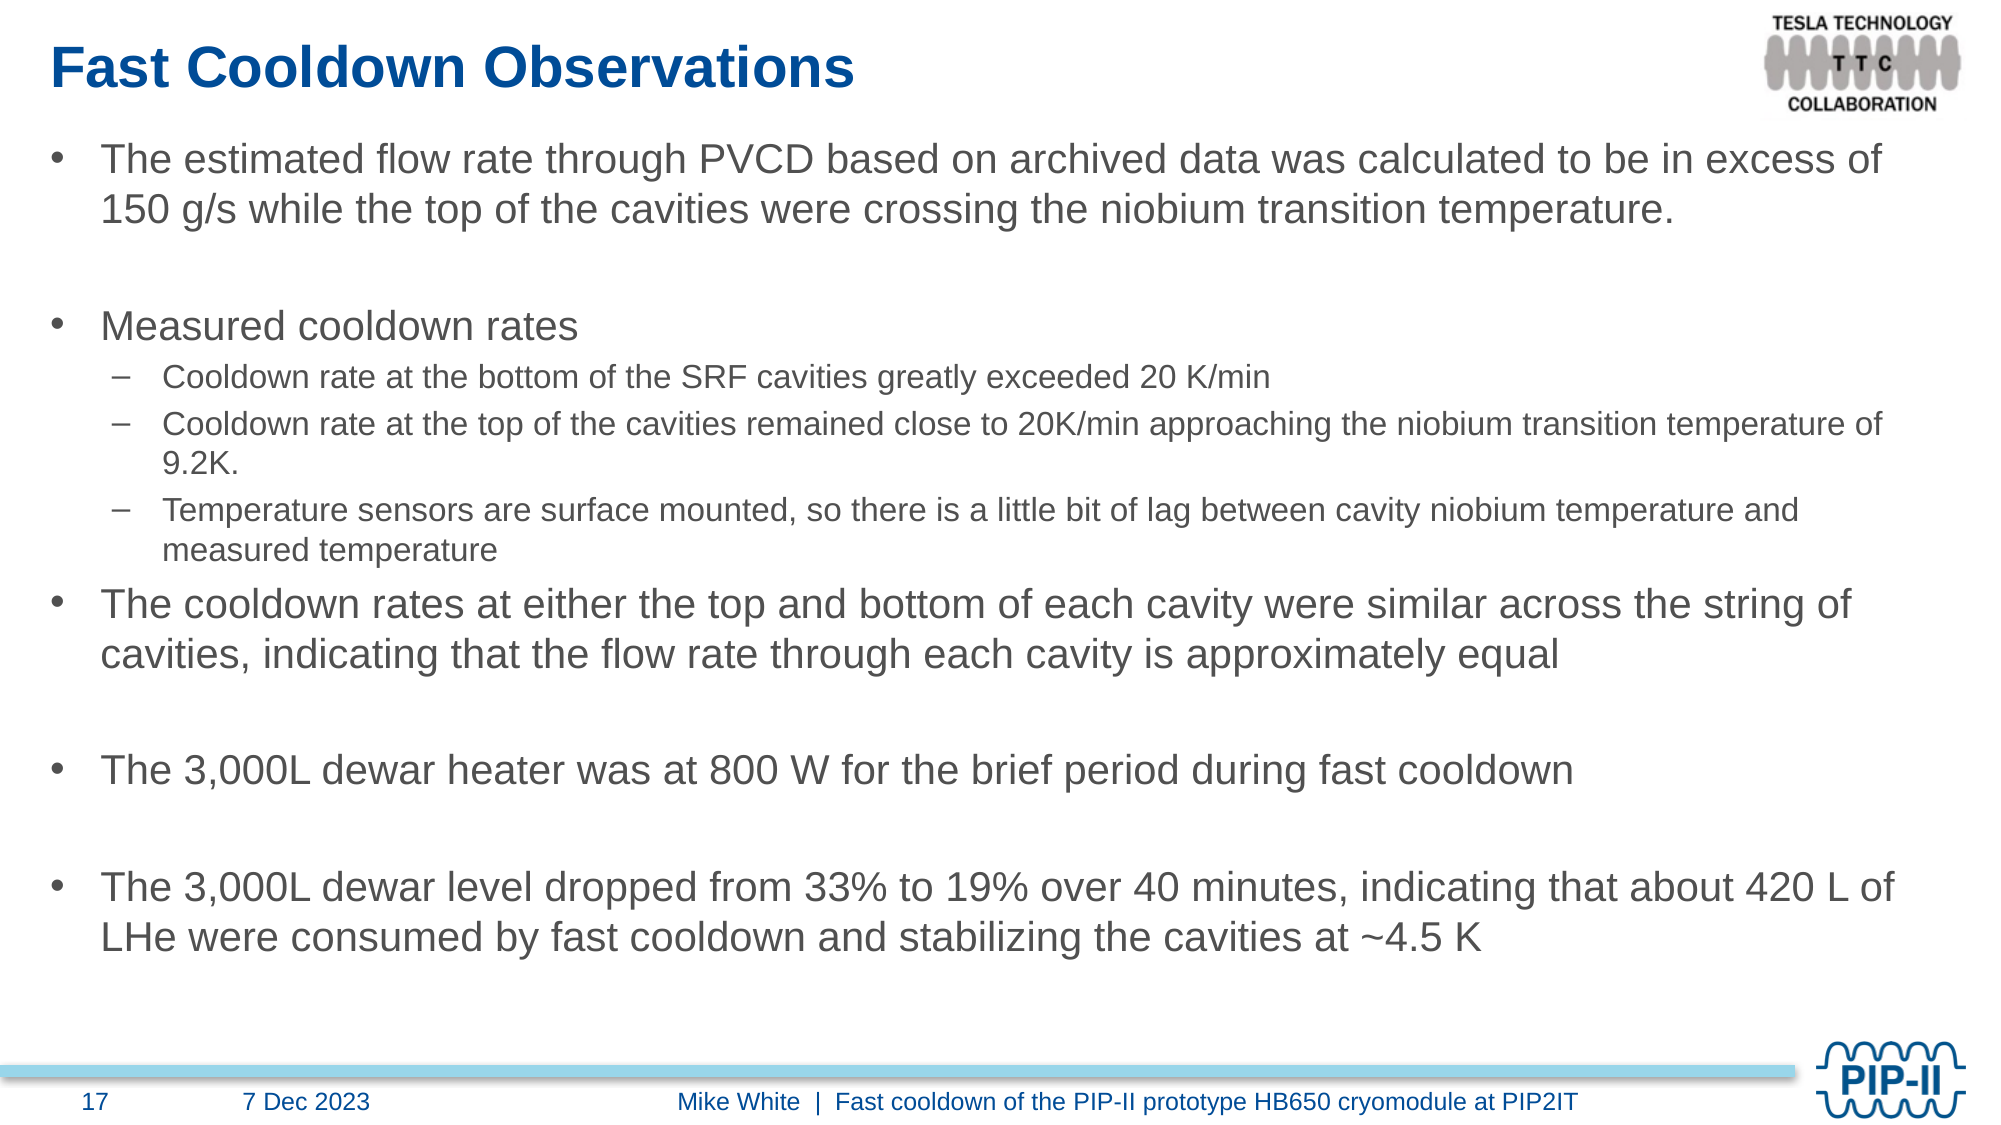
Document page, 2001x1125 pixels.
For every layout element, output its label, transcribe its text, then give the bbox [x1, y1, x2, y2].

footer Mike White | Fast cooldown of the PIP-II prototype HB650 cryomodule at PIP2IT [472, 1080, 1793, 1121]
list The estimated flow rate through PVCD based on archived data was calculated to be in excess of 150 g/s while the top of the cavities were crossing the niobium transition temperature. Measured cooldown rates Cooldown rate at the bottom of the SRF cavities greatly exceeded 20 K/min Cooldown rate at the top of the cavities remained close to 20K/min approaching the niobium transition temperature of 9.2K. Temperature sensors are surface mounted, so there is a little bit of lag between cavity niobium temperature and measured temperature The cooldown rates at either the top and bottom of each cavity were similar across the string of cavities, indicating that the flow rate through each cavity is approximately equal The 3,000L dewar heater was at 800 W for the brief period during fast cooldown The 3,000L dewar level dropped from 33% to 19% over 40 minutes, indicating that about 420 L of LHe were consumed by fast cooldown and stabilizing the cavities at ~4.5 K [50, 131, 1947, 990]
picture [1816, 1041, 1966, 1119]
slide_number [150, 1080, 464, 1121]
title Fast Cooldown Observations [50, 29, 1950, 100]
picture [1760, 6, 1967, 123]
slide_number 17 [50, 1081, 141, 1121]
